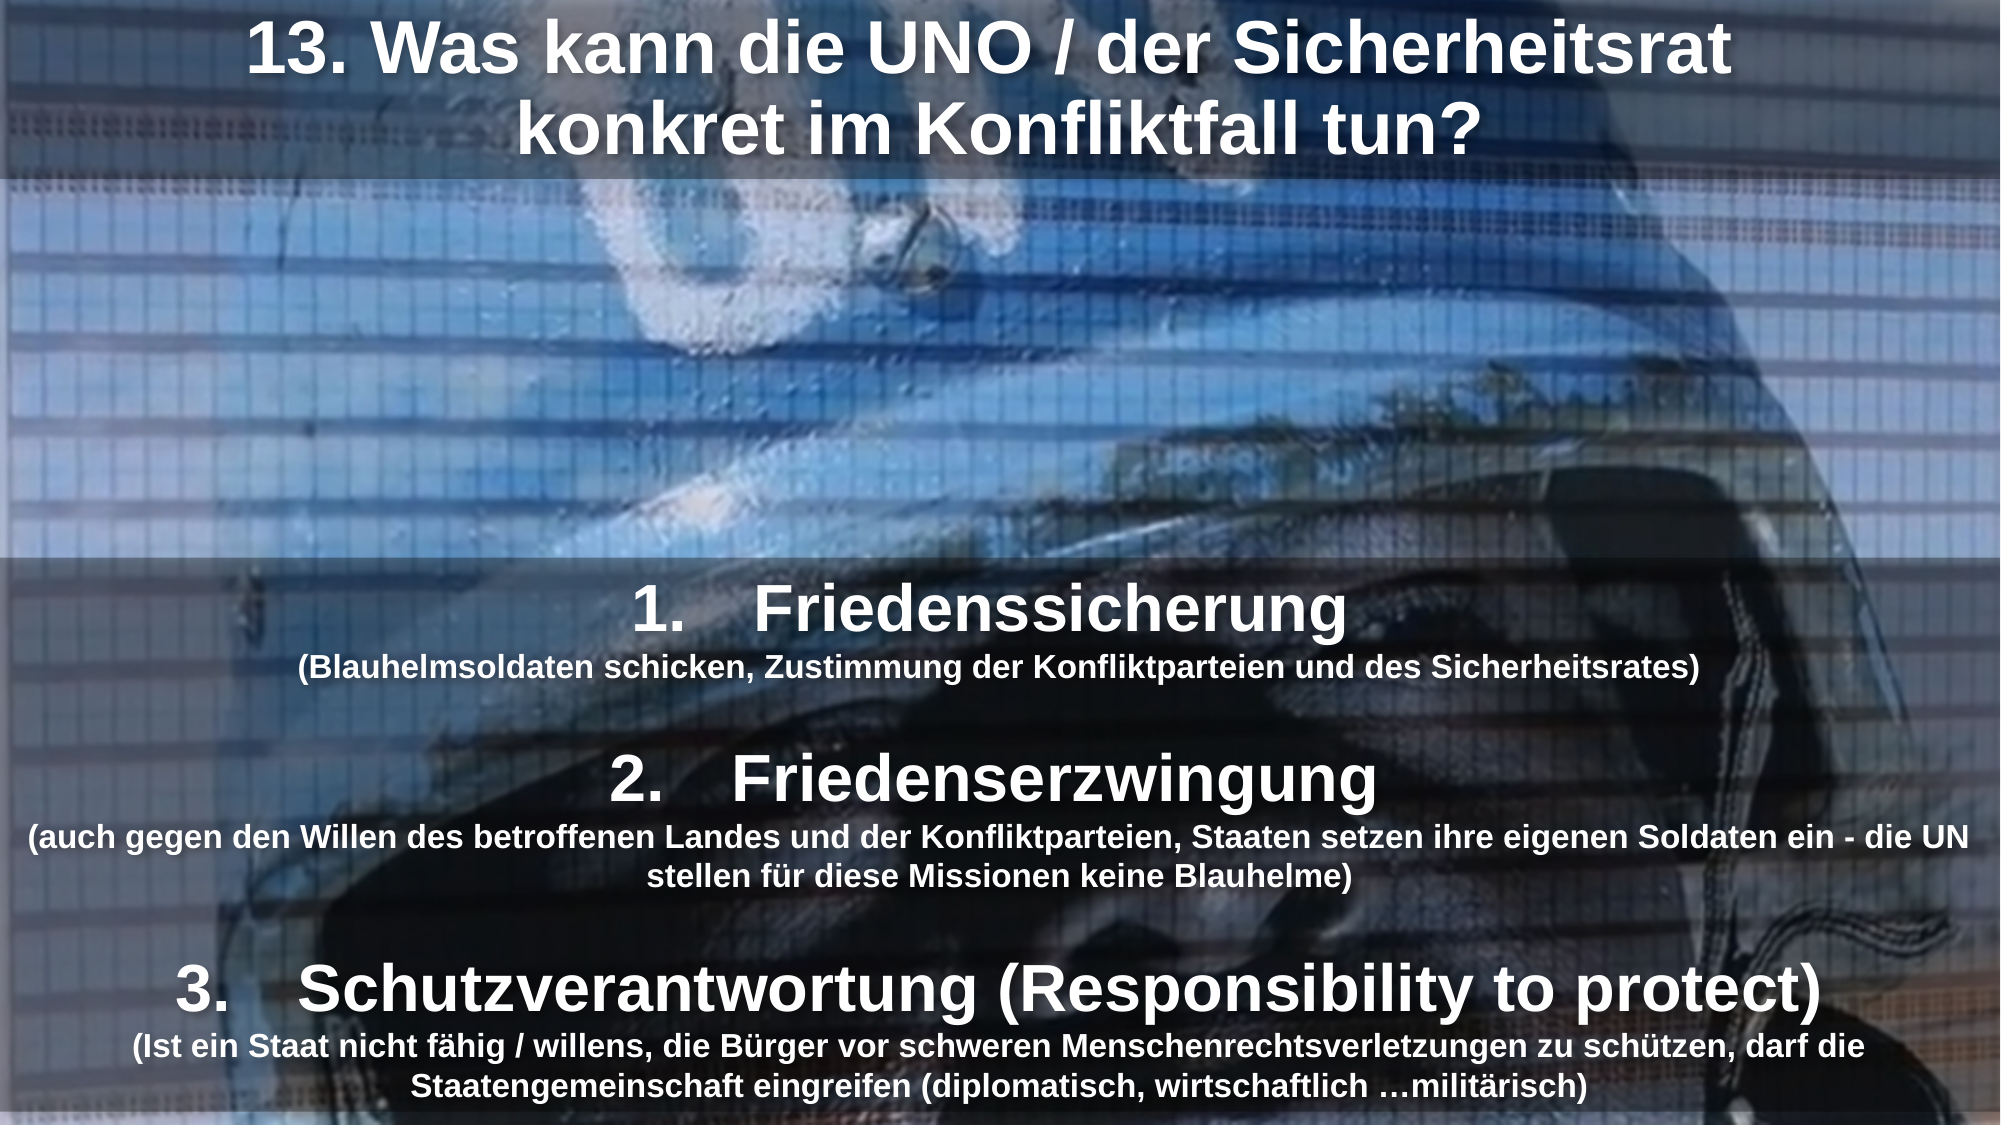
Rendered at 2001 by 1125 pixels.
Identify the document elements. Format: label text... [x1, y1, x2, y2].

text_box 13. Was kann die UNO / der Sicherheitsrat konkret im Konfliktfall tun? [0, 0, 2000, 179]
text_box Friedenssicherung (Blauhelmsoldaten schicken, Zustimmung der Konfliktparteien und des Sicherheitsrates) Friedenserzwingung (auch gegen den Willen des betroffenen Landes und der Konfliktparteien, Staaten setzen ihre eigenen Soldaten ein - die UN stellen für diese Missionen keine Blauhelme) Schutzverantwortung (Responsibility to protect) (Ist ein Staat nicht fähig / willens, die Bürger vor schweren Menschenrechtsverletzungen zu schützen, darf die Staatengemeinschaft eingreifen (diplomatisch, wirtschaftlich …militärisch) [0, 557, 2000, 1112]
picture [0, 0, 2001, 1125]
